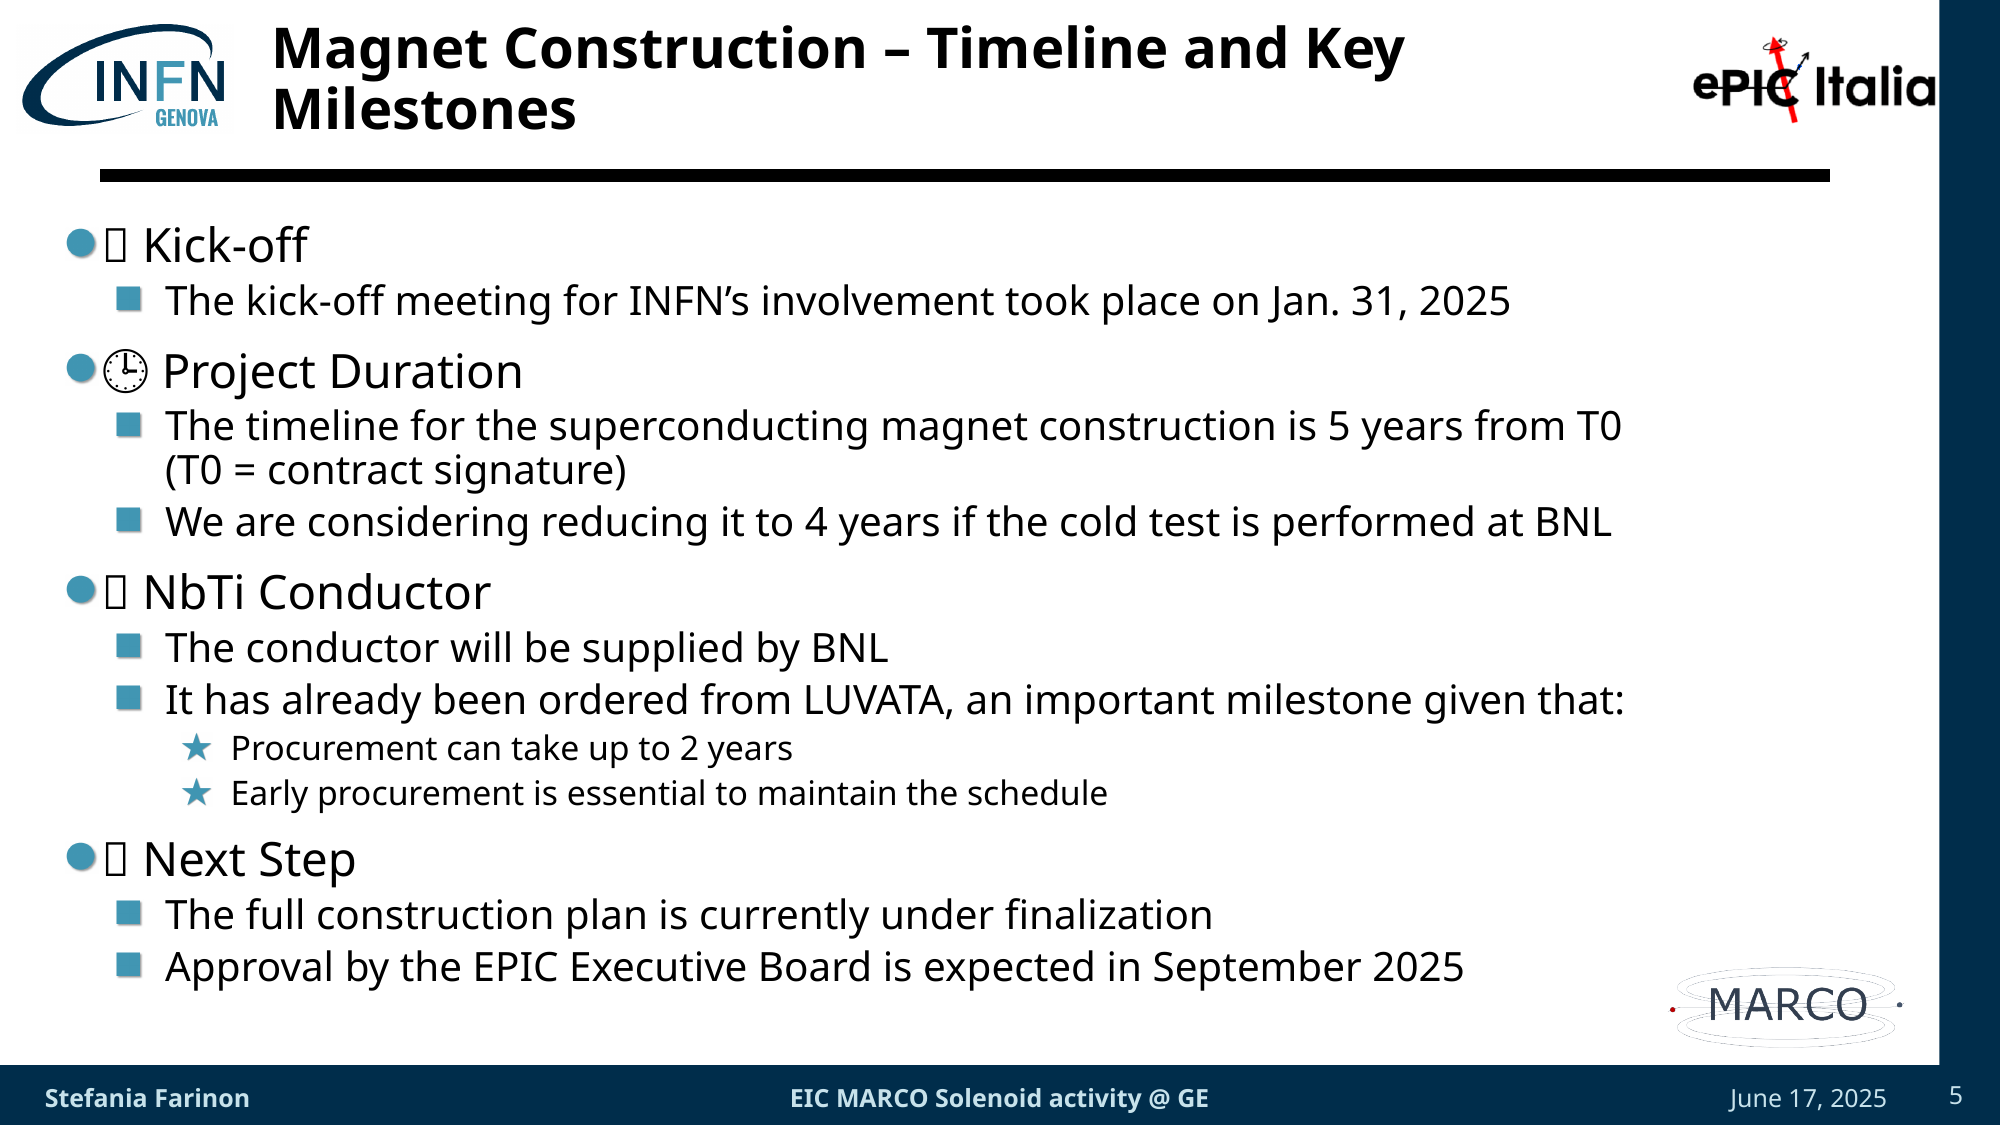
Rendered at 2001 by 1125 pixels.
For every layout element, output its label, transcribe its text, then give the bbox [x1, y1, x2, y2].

picture [115, 506, 144, 535]
picture [181, 777, 213, 807]
picture [1661, 959, 1915, 1054]
picture [16, 24, 234, 134]
picture [65, 352, 99, 386]
picture [65, 574, 99, 607]
picture [65, 227, 99, 261]
picture [115, 951, 144, 980]
picture [115, 899, 144, 928]
picture [65, 841, 99, 874]
picture [1678, 31, 1944, 132]
picture [115, 285, 144, 314]
title Magnet Construction – Timeline and Key Milestones [271, 35, 1691, 142]
picture [181, 732, 213, 762]
list 📅 Kick-off The kick-off meeting for INFN’s involvement took place on Jan. 31, 2025 🕒 Project Duration The timeline for the superconducting magnet construction is 5 years from T0 (T0 = contract signature) We are considering reducing it to 4 years if the cold test is performed at BNL 🔩 NbTi Conductor The conductor will be supplied by BNL It has already been ordered from LUVATA, an important milestone given that: Procurement can take up to 2 years Early procurement is essential to maintain the schedule 📝 Next Step The full construction plan is currently under finalization Approval by the EPIC Executive Board is expected in September 2025 [50, 215, 1896, 992]
picture [115, 411, 144, 440]
picture [115, 684, 144, 713]
picture [115, 632, 144, 661]
